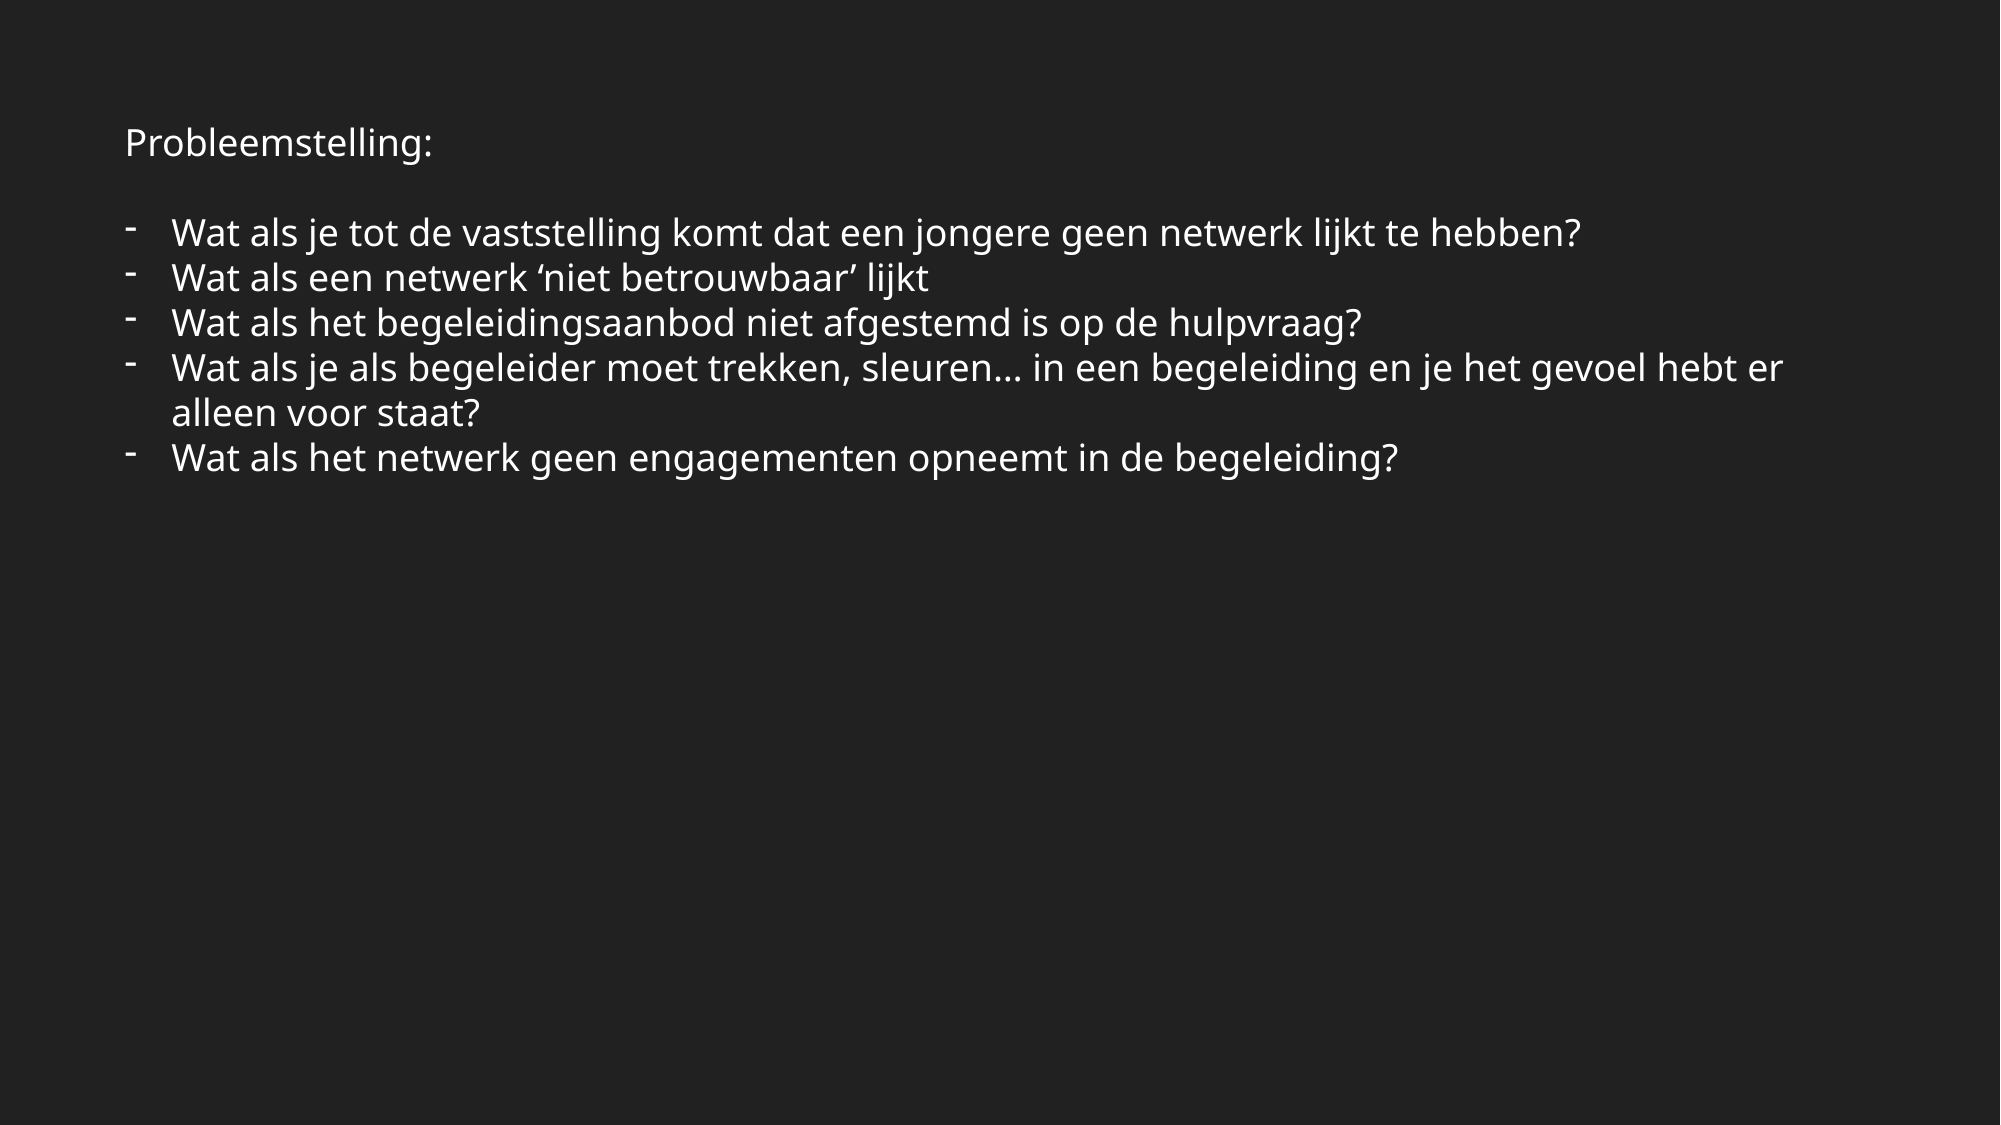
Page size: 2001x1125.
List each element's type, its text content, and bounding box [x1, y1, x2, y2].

text_box Probleemstelling: Wat als je tot de vaststelling komt dat een jongere geen netwerk lijkt te hebben? Wat als een netwerk ‘niet betrouwbaar’ lijkt Wat als het begeleidingsaanbod niet afgestemd is op de hulpvraag? Wat als je als begeleider moet trekken, sleuren… in een begeleiding en je het gevoel hebt er alleen voor staat? Wat als het netwerk geen engagementen opneemt in de begeleiding? [109, 111, 1872, 487]
